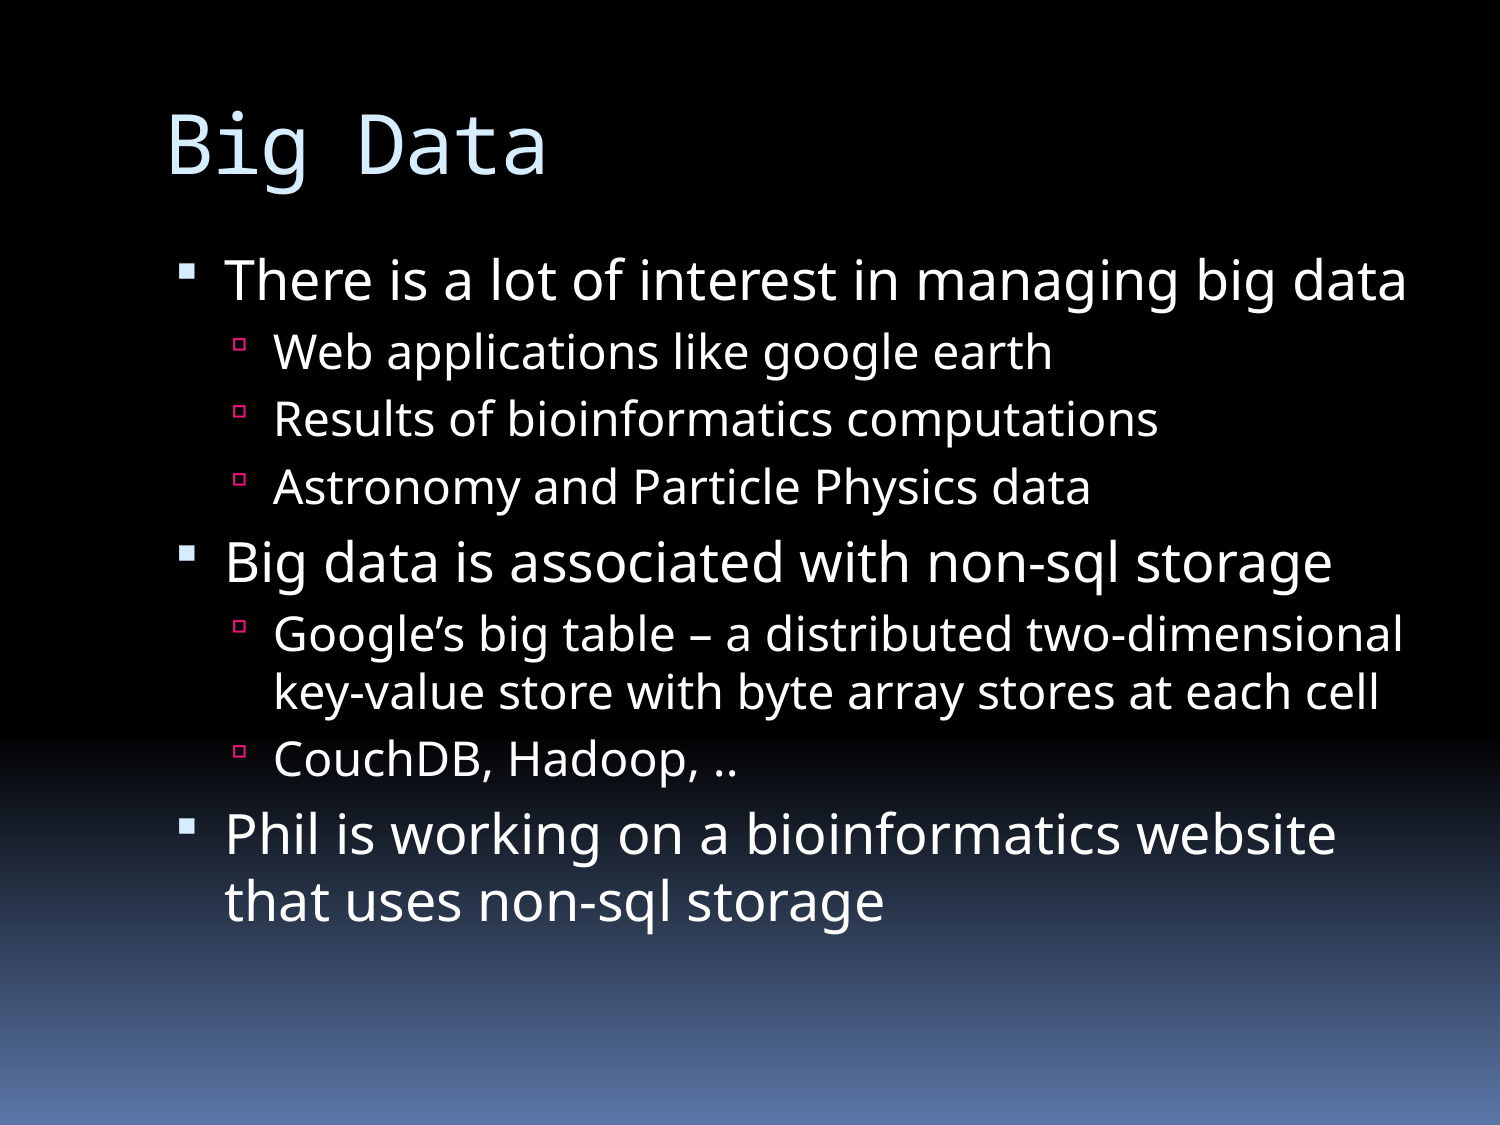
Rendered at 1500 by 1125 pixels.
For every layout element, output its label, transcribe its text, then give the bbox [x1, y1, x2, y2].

title Big Data [150, 83, 1425, 234]
list There is a lot of interest in managing big data Web applications like google earth Results of bioinformatics computations Astronomy and Particle Physics data Big data is associated with non-sql storage Google’s big table – a distributed two-dimensional key-value store with byte array stores at each cell CouchDB, Hadoop, .. Phil is working on a bioinformatics website that uses non-sql storage [150, 237, 1425, 1043]
